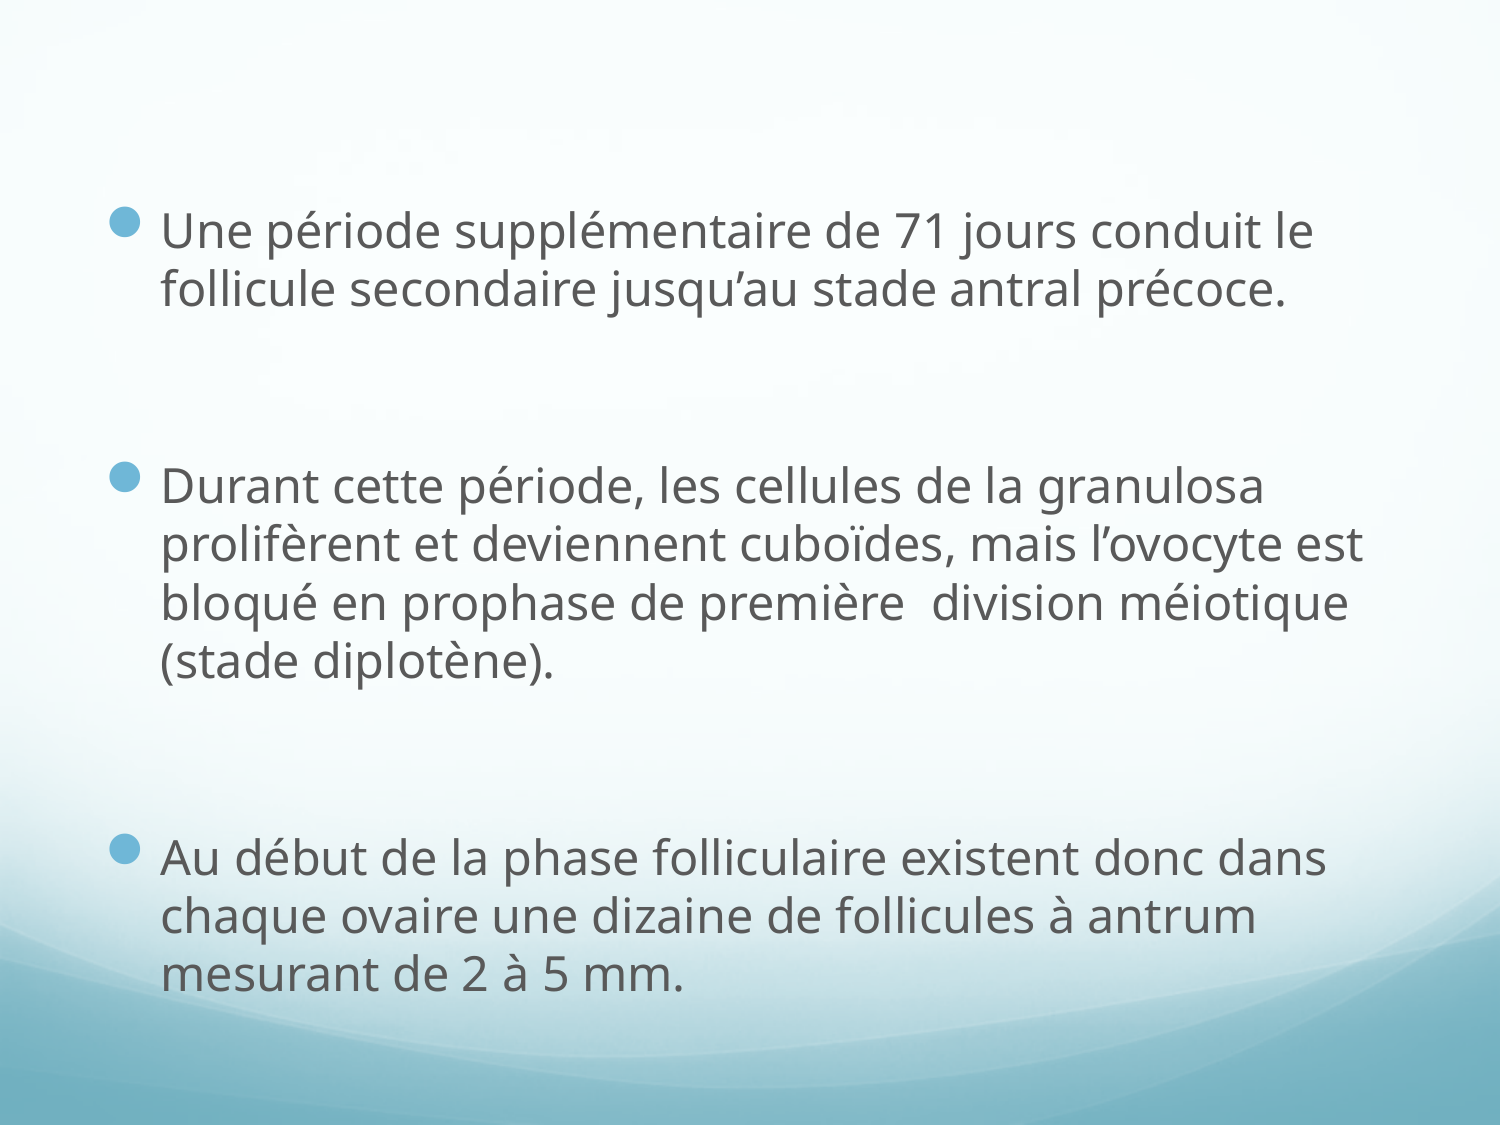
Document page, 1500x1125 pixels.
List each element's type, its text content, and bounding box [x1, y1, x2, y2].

list Une période supplémentaire de 71 jours conduit le follicule secondaire jusqu’au stade antral précoce. Durant cette période, les cellules de la granulosa prolifèrent et deviennent cuboïdes, mais l’ovocyte est bloqué en prophase de première division méiotique (stade diplotène). Au début de la phase folliculaire existent donc dans chaque ovaire une dizaine de follicules à antrum mesurant de 2 à 5 mm. [90, 93, 1410, 1013]
